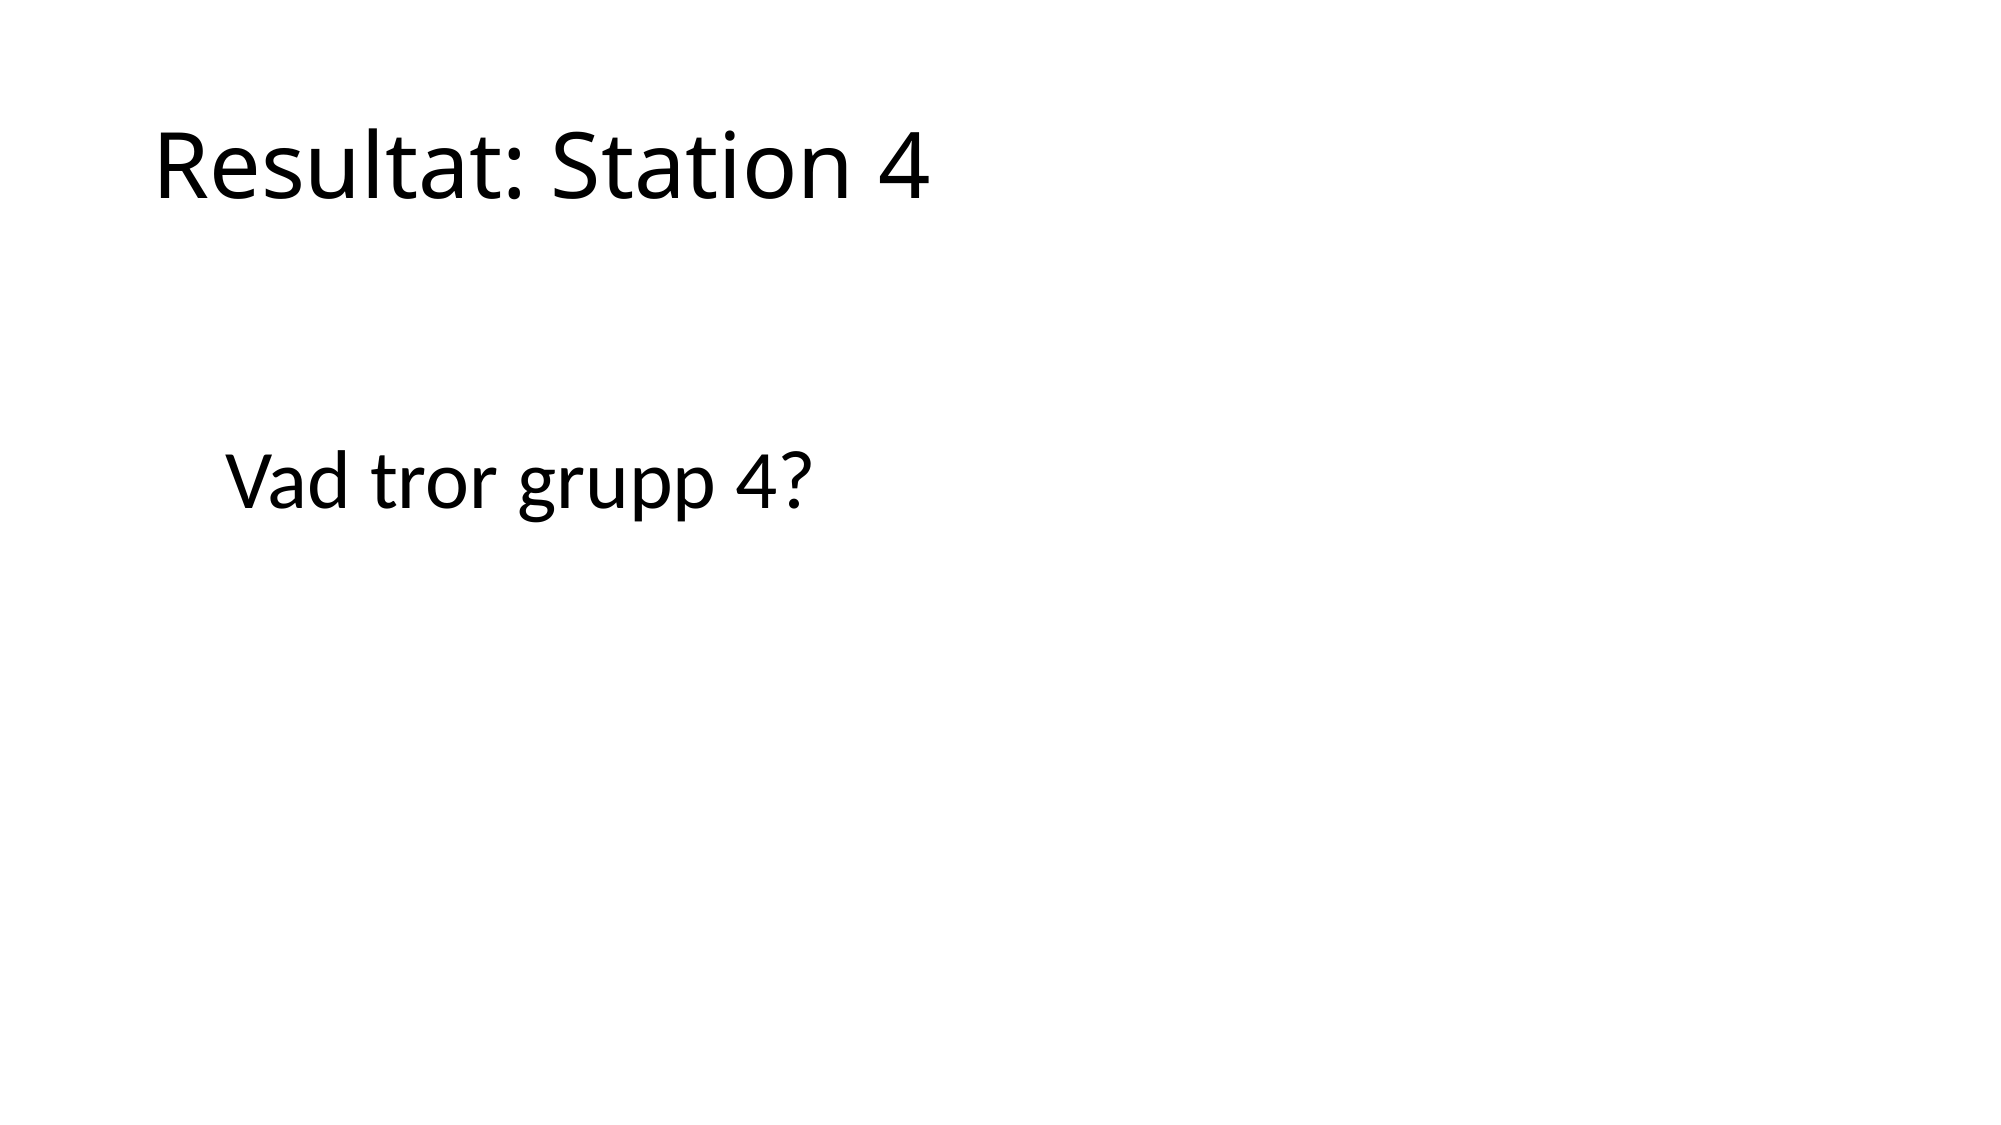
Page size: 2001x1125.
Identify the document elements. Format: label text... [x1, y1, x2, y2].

text_box Vad tror grupp 4? [210, 417, 1710, 533]
title Resultat: Station 4 [137, 59, 1863, 278]
